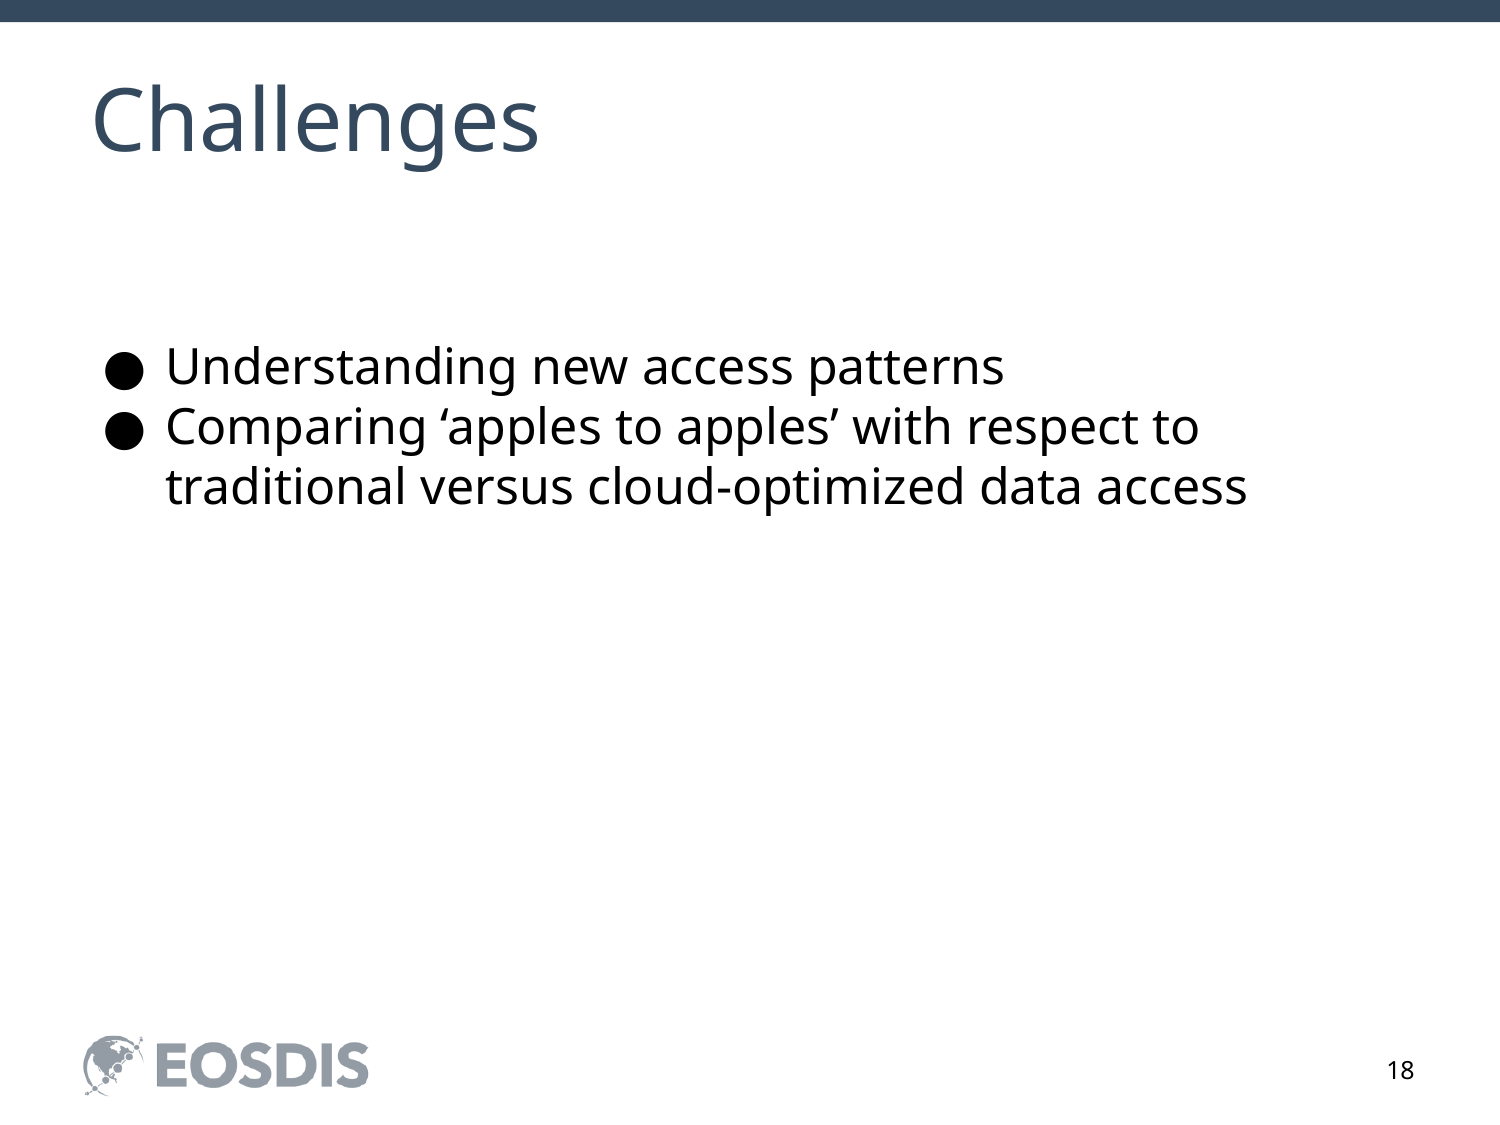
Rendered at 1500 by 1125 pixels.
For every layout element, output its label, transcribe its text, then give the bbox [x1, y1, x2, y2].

text_box Understanding new access patterns Comparing ‘apples to apples’ with respect to traditional versus cloud-optimized data access [74, 320, 1425, 530]
title Challenges [75, 45, 1425, 189]
